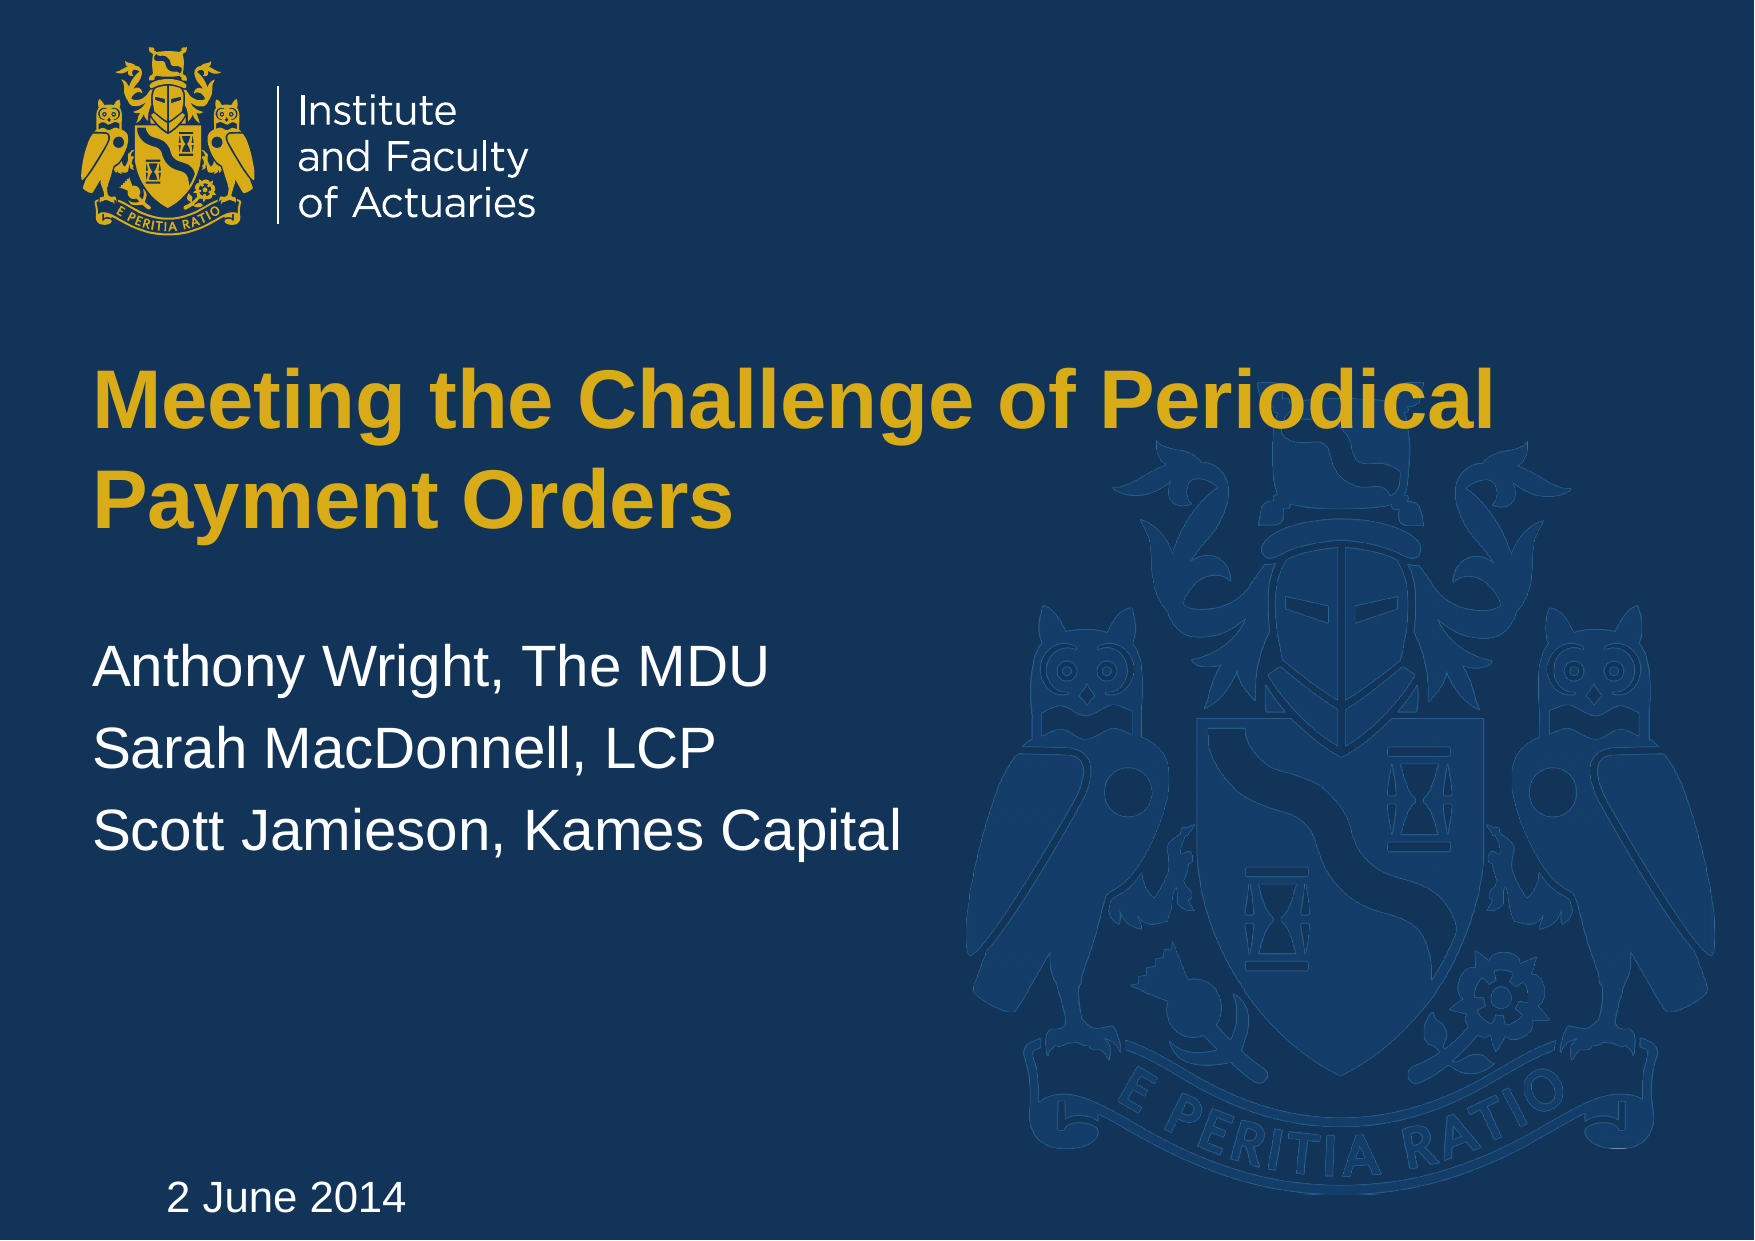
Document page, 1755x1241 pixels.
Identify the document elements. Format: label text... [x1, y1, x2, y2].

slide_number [75, 1159, 497, 1220]
picture [966, 382, 1722, 1195]
subtitle Anthony Wright, The MDU Sarah MacDonnell, LCP Scott Jamieson, Kames Capital [75, 608, 1527, 843]
title Meeting the Challenge of Periodical Payment Orders [75, 336, 1566, 571]
